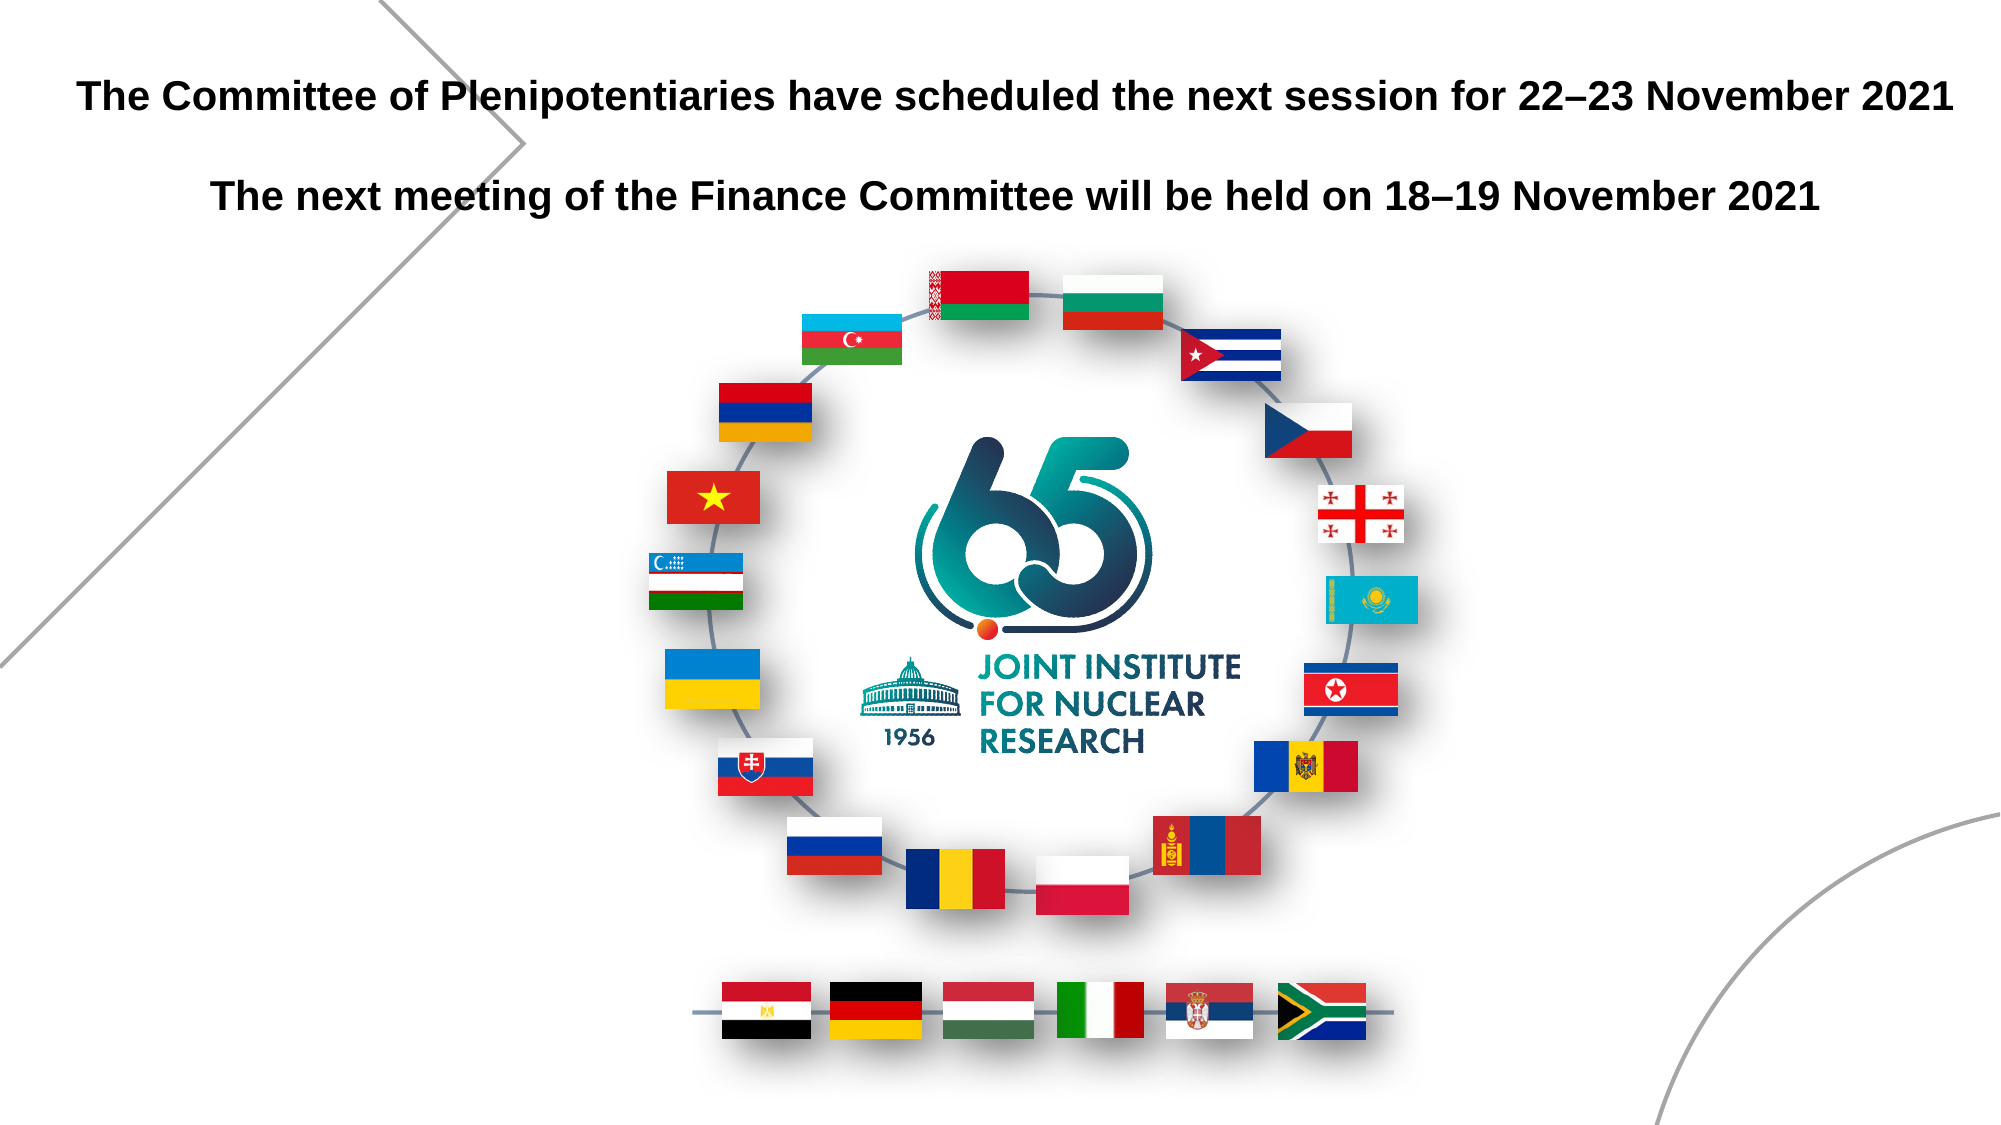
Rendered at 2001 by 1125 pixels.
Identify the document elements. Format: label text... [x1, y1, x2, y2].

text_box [649, 271, 1418, 1040]
picture [860, 436, 1241, 754]
text_box The Committee of Plenipotentiaries have scheduled the next session for 22–23 November 2021 The next meeting of the Finance Committee will be held on 18–19 November 2021 [47, 16, 1985, 284]
